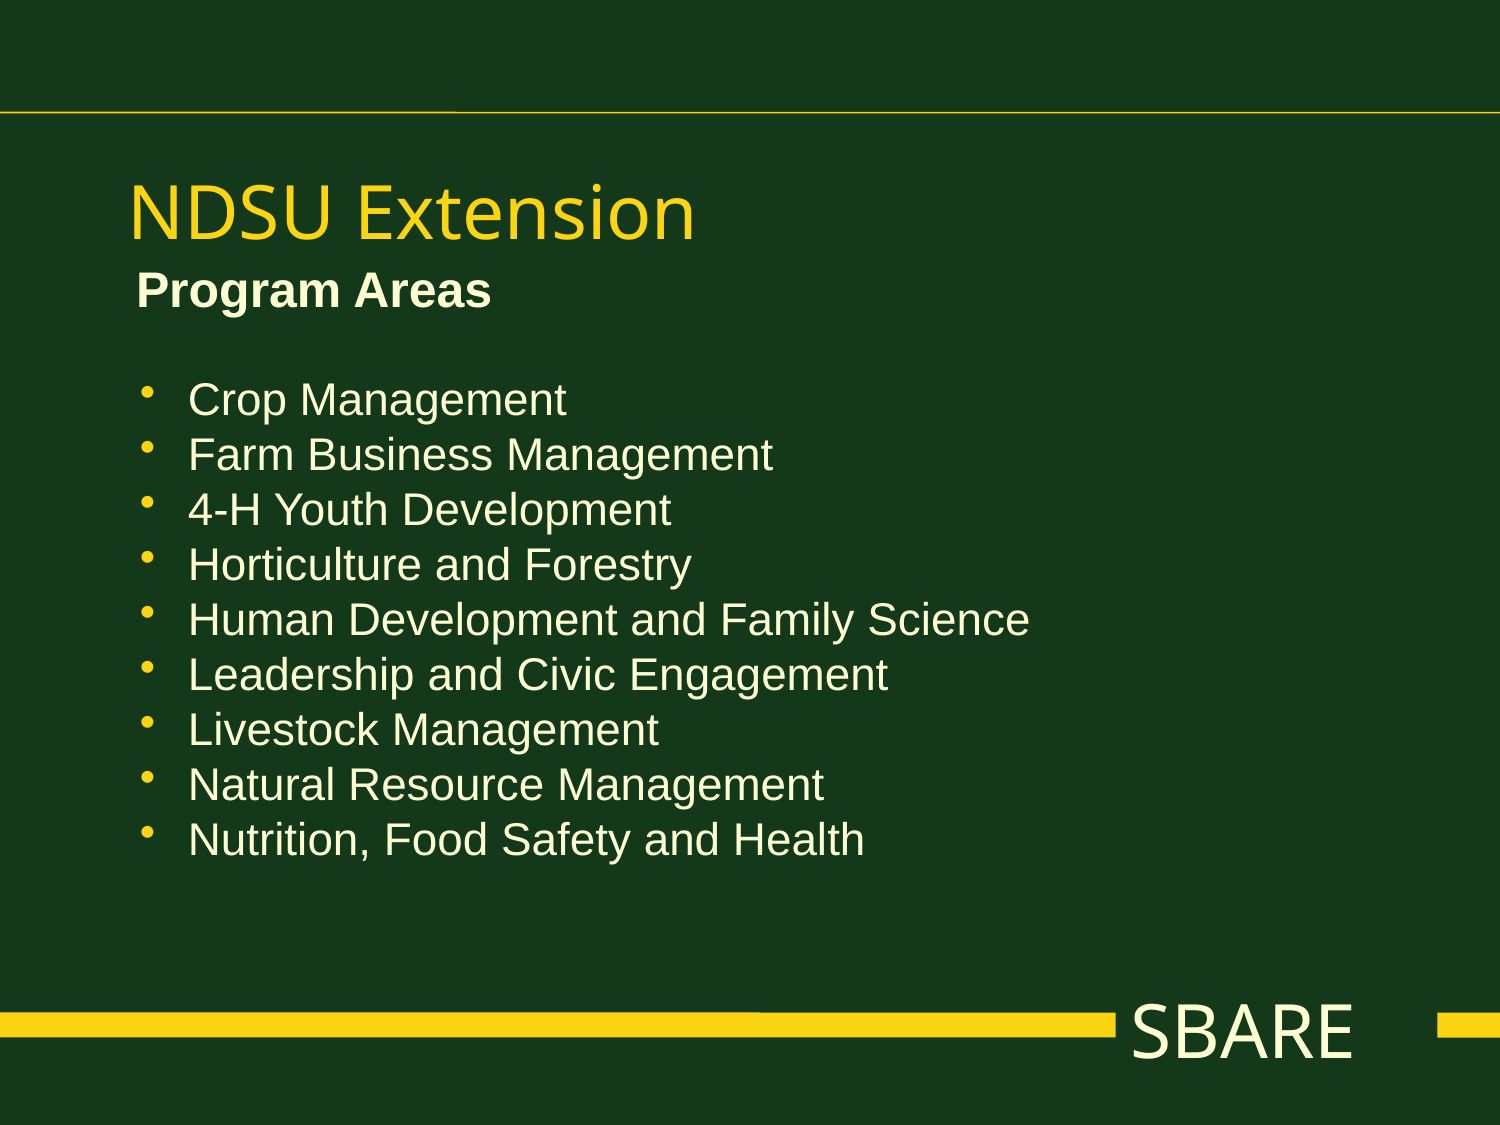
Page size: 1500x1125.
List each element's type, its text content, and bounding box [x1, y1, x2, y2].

text_box Crop Management Farm Business Management 4-H Youth Development Horticulture and Forestry Human Development and Family Science Leadership and Civic Engagement Livestock Management Natural Resource Management Nutrition, Food Safety and Health [124, 362, 1394, 873]
text_box NDSU Extension [112, 124, 1289, 263]
text_box SBARE [1115, 962, 1438, 1082]
text_box Program Areas [121, 249, 508, 325]
